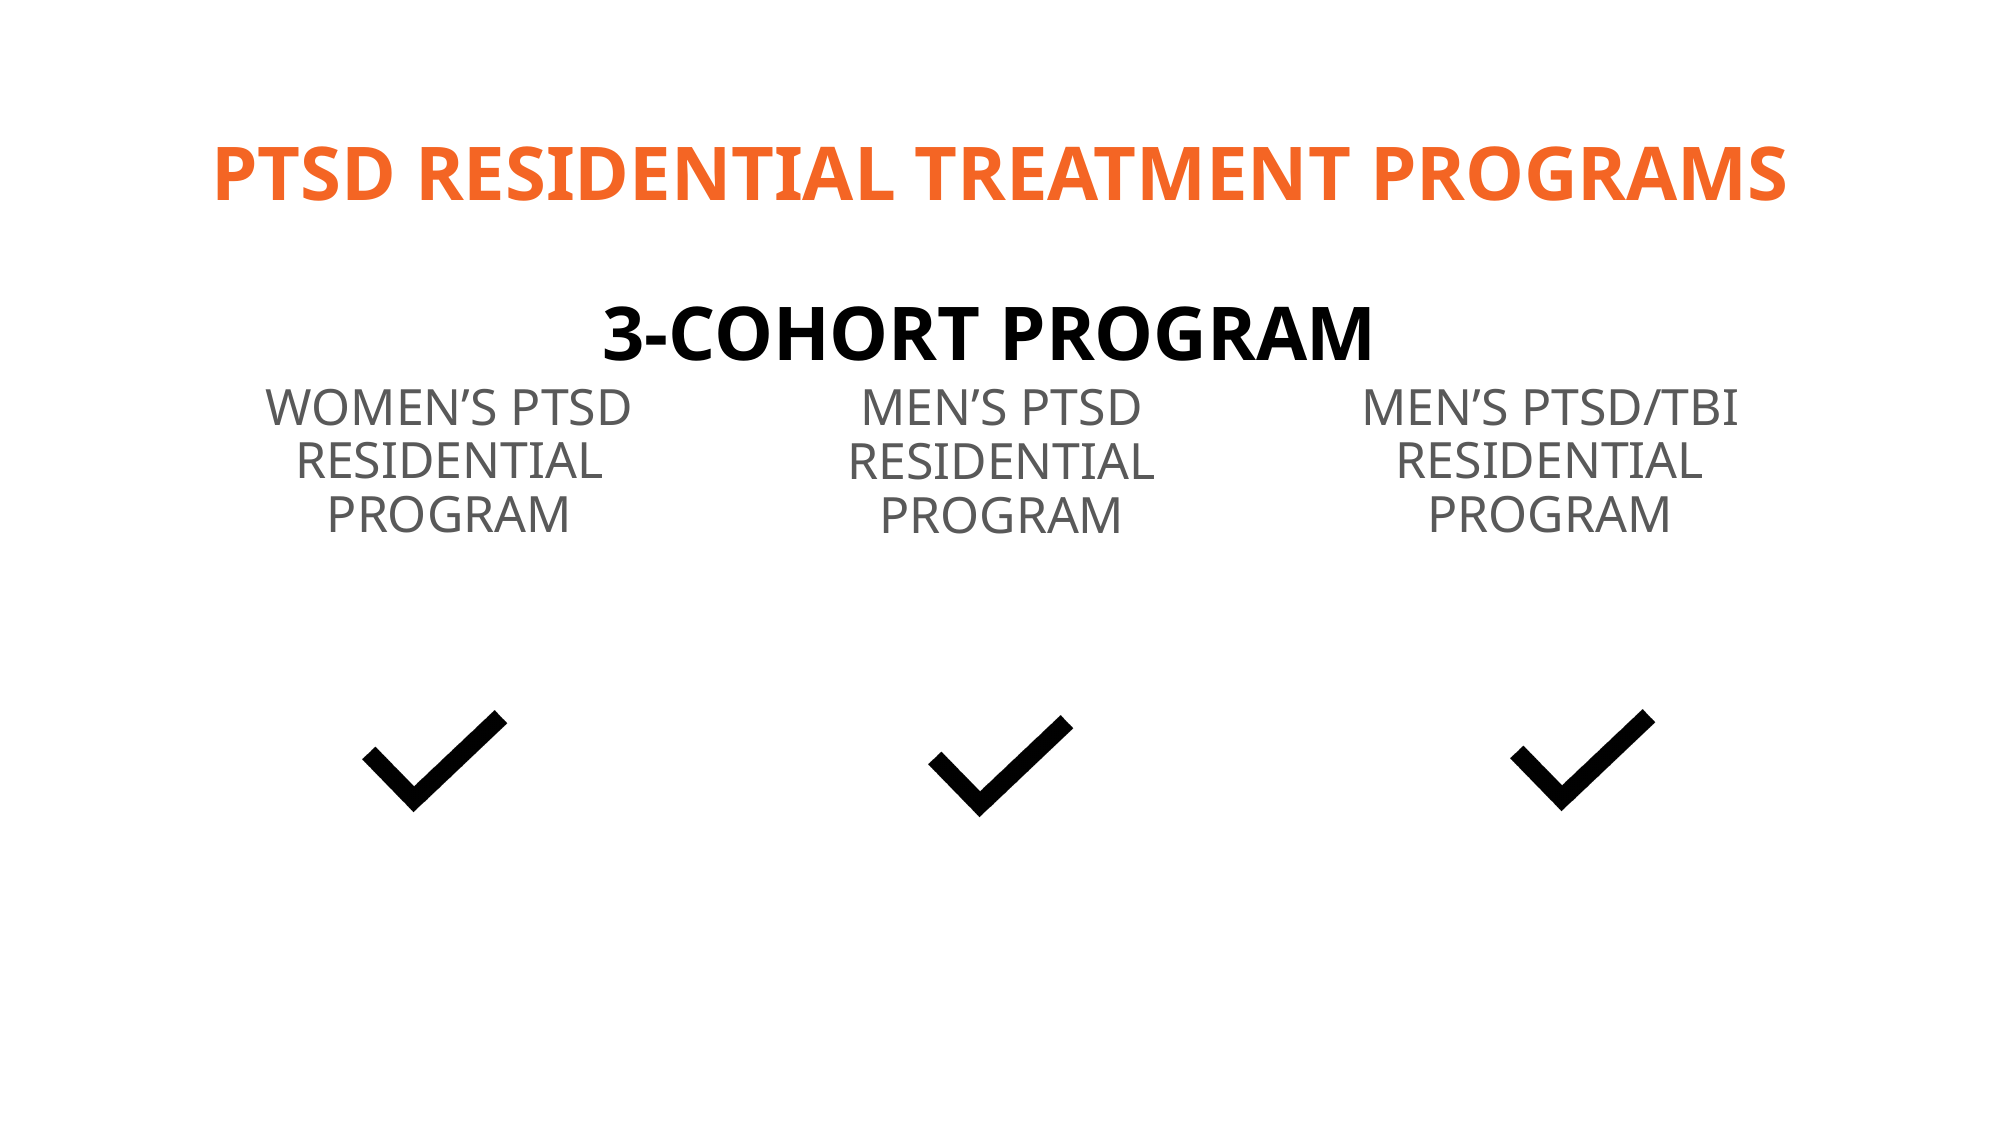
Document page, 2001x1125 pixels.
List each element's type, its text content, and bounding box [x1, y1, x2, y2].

list MEN’S PTSD/TBI RESIDENTIAL PROGRAM [1288, 438, 1813, 552]
picture [358, 685, 510, 837]
list WOMEN’S PTSD RESIDENTIAL PROGRAM [187, 438, 712, 552]
list MEN’S PTSD RESIDENTIAL PROGRAM [740, 439, 1263, 552]
picture [1506, 684, 1658, 836]
title PTSD RESIDENTIAL TREATMENT PROGRAMS 3-COHORT PROGRAM [187, 99, 1813, 413]
picture [925, 690, 1077, 842]
